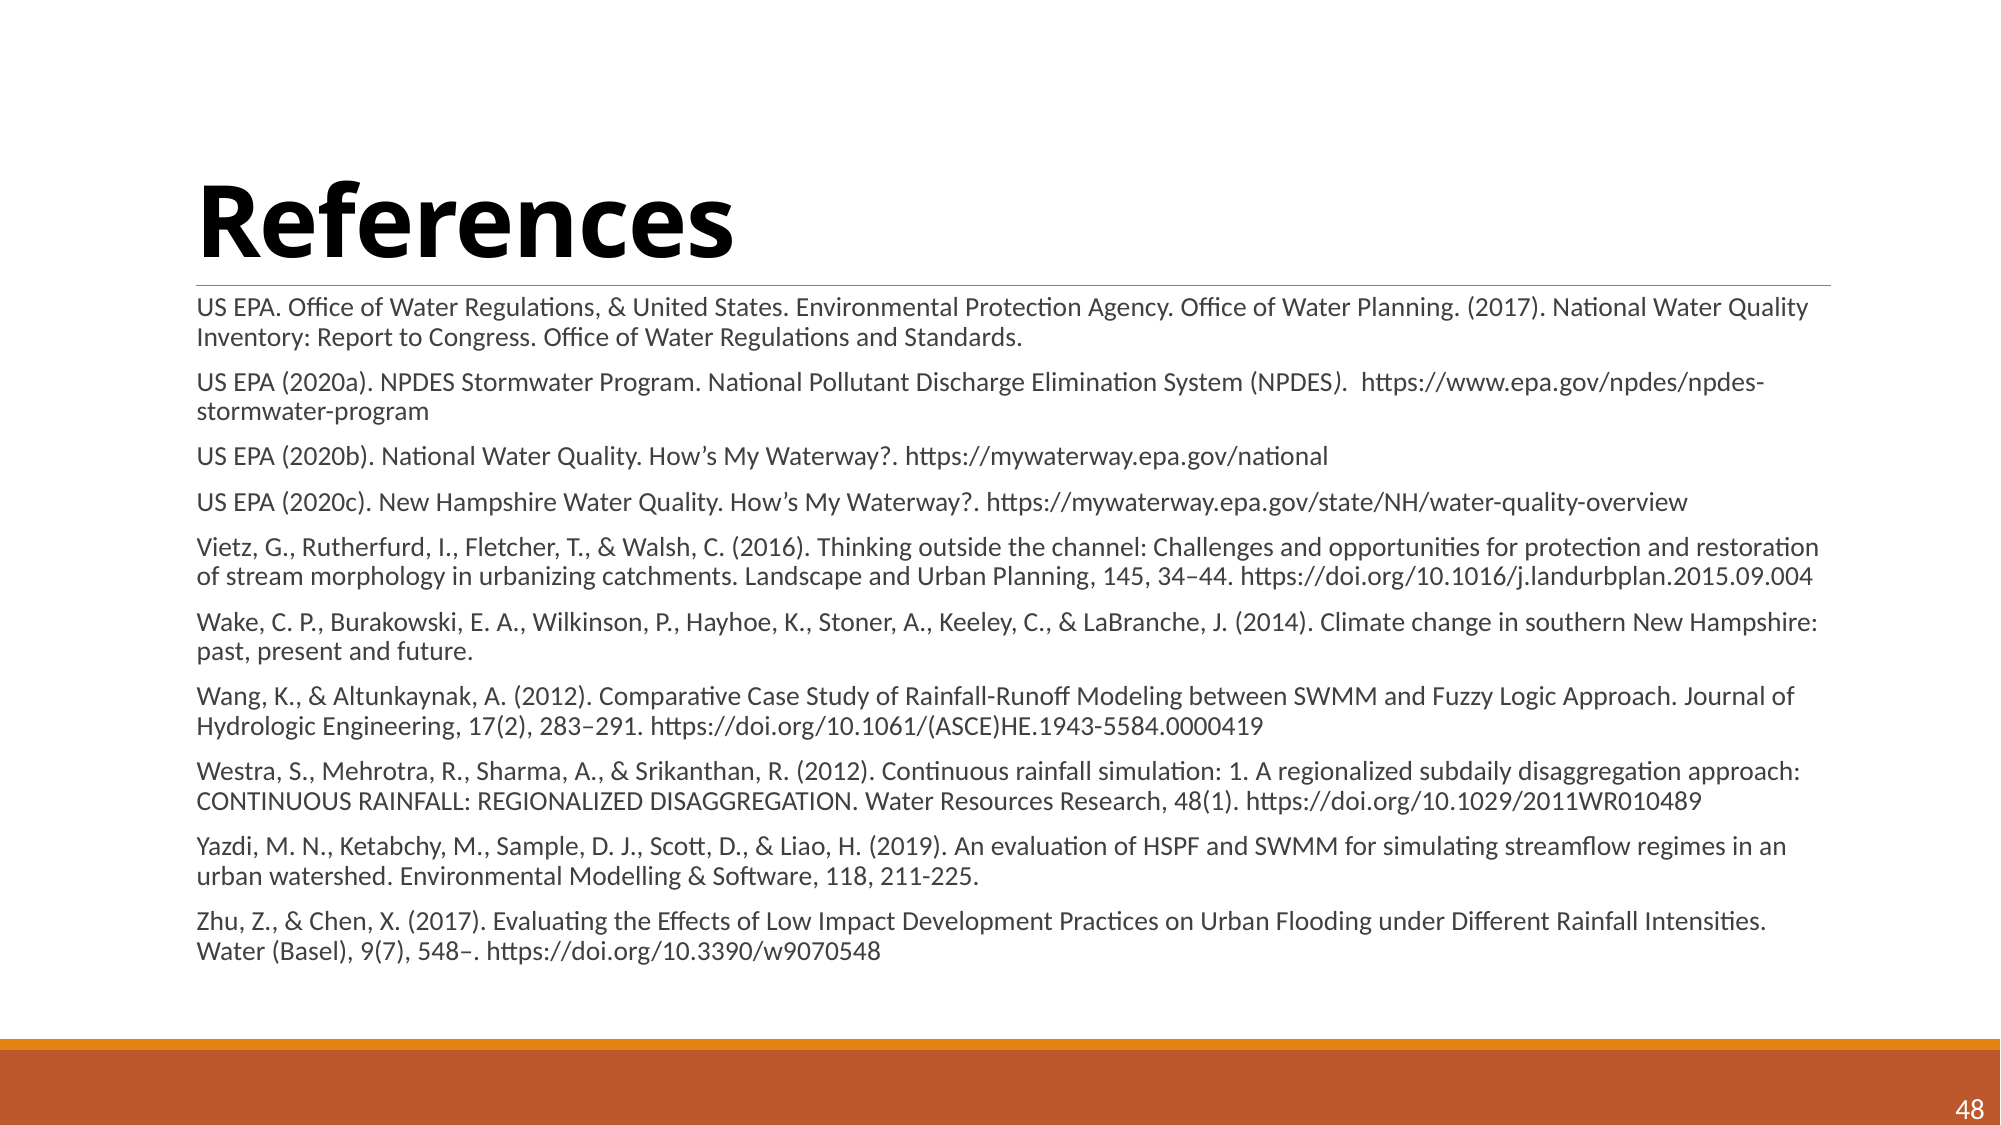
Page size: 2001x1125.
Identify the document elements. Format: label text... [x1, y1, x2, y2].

title References [180, 47, 1830, 285]
slide_number 48 [1784, 1077, 2000, 1125]
list US EPA. Office of Water Regulations, & United States. Environmental Protection Agency. Office of Water Planning. (2017). National Water Quality Inventory: Report to Congress. Office of Water Regulations and Standards. US EPA (2020a). NPDES Stormwater Program. National Pollutant Discharge Elimination System (NPDES). https://www.epa.gov/npdes/npdes-stormwater-program US EPA (2020b). National Water Quality. How’s My Waterway?. https://mywaterway.epa.gov/national US EPA (2020c). New Hampshire Water Quality. How’s My Waterway?. https://mywaterway.epa.gov/state/NH/water-quality-overview Vietz, G., Rutherfurd, I., Fletcher, T., & Walsh, C. (2016). Thinking outside the channel: Challenges and opportunities for protection and restoration of stream morphology in urbanizing catchments. Landscape and Urban Planning, 145, 34–44. https://doi.org/10.1016/j.landurbplan.2015.09.004 Wake, C. P., Burakowski, E. A., Wilkinson, P., Hayhoe, K., Stoner, A., Keeley, C., & LaBranche, J. (2014). Climate change in southern New Hampshire: past, present and future. Wang, K., & Altunkaynak, A. (2012). Comparative Case Study of Rainfall-Runoff Modeling between SWMM and Fuzzy Logic Approach. Journal of Hydrologic Engineering, 17(2), 283–291. https://doi.org/10.1061/(ASCE)HE.1943-5584.0000419 Westra, S., Mehrotra, R., Sharma, A., & Srikanthan, R. (2012). Continuous rainfall simulation: 1. A regionalized subdaily disaggregation approach: CONTINUOUS RAINFALL: REGIONALIZED DISAGGREGATION. Water Resources Research, 48(1). https://doi.org/10.1029/2011WR010489 Yazdi, M. N., Ketabchy, M., Sample, D. J., Scott, D., & Liao, H. (2019). An evaluation of HSPF and SWMM for simulating streamflow regimes in an urban watershed. Environmental Modelling & Software, 118, 211-225. Zhu, Z., & Chen, X. (2017). Evaluating the Effects of Low Impact Development Practices on Urban Flooding under Different Rainfall Intensities. Water (Basel), 9(7), 548–. https://doi.org/10.3390/w9070548 [180, 285, 1830, 1031]
